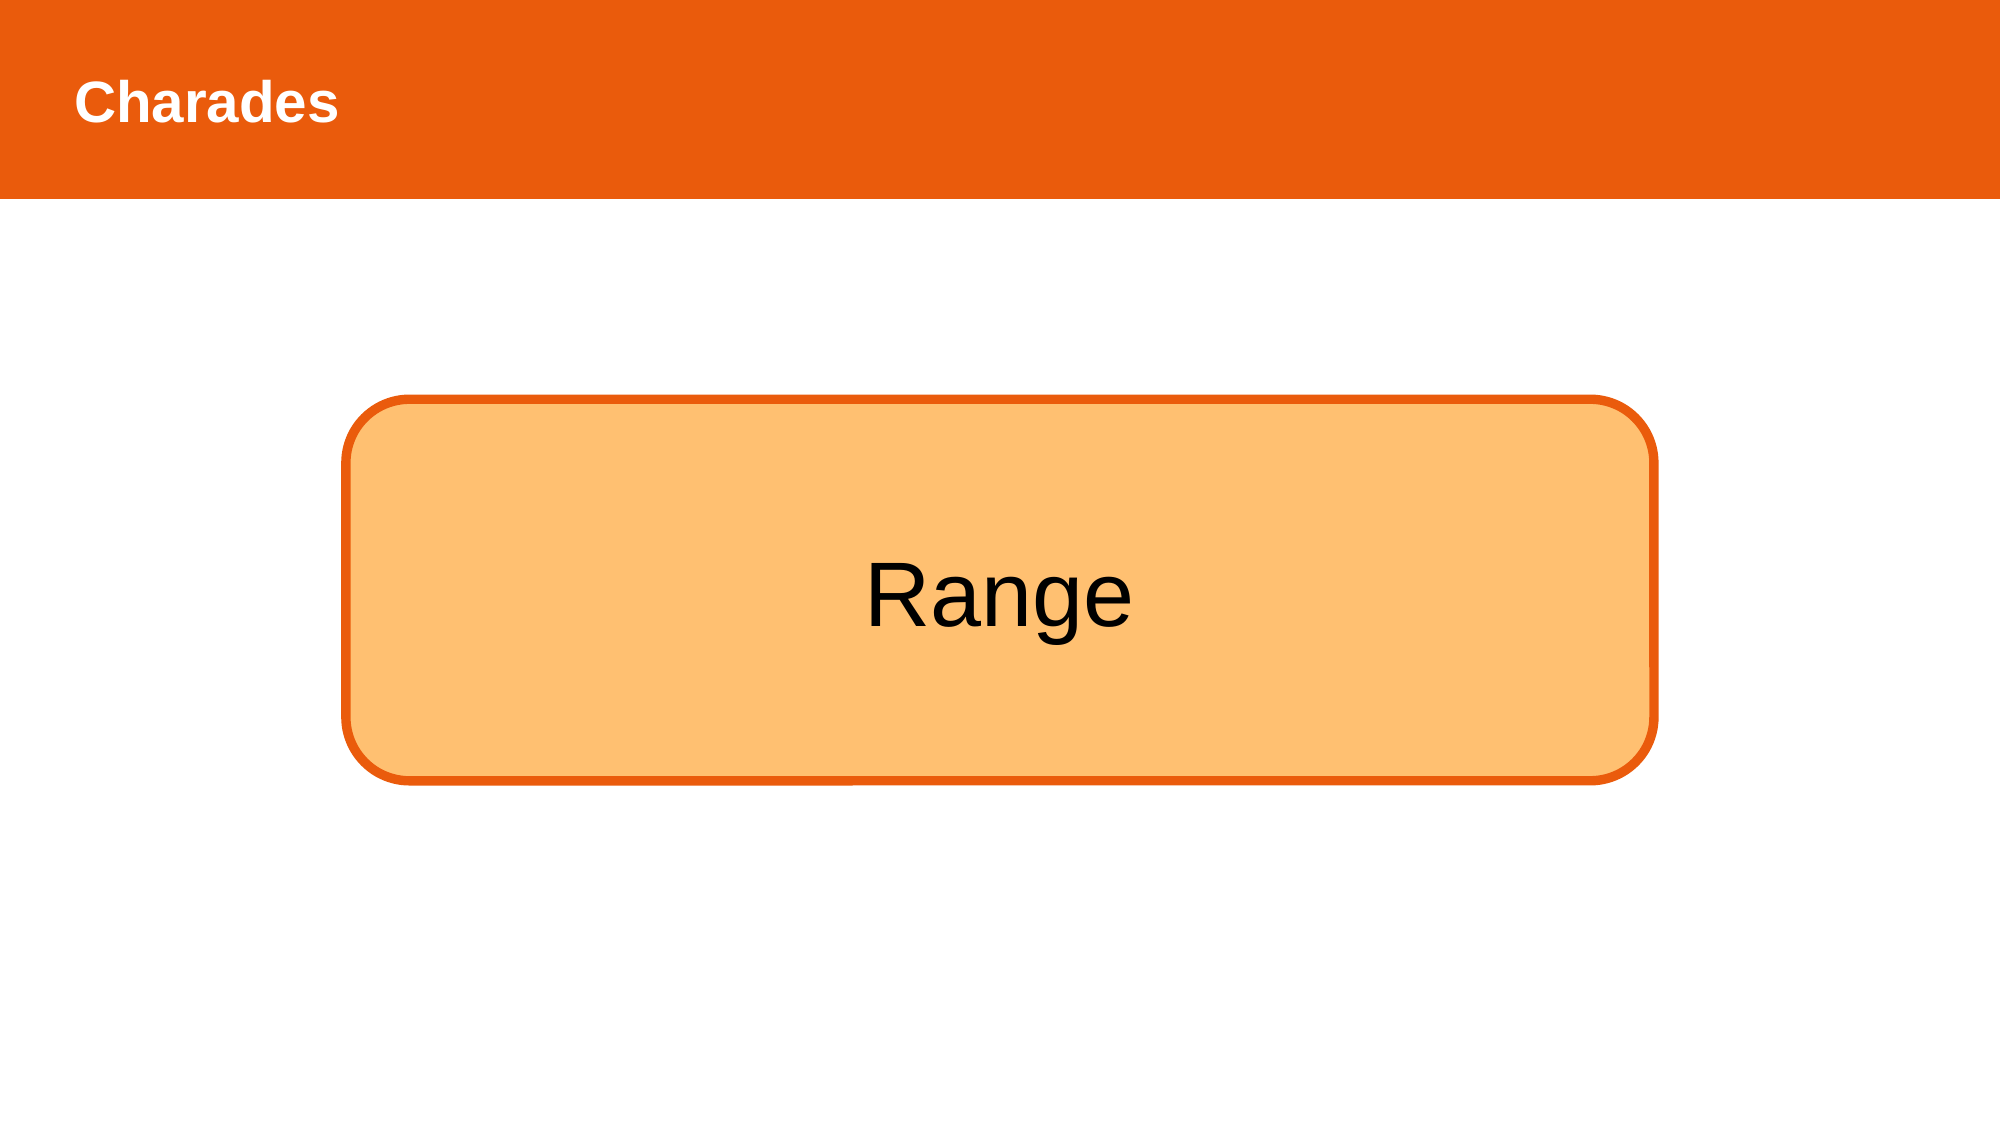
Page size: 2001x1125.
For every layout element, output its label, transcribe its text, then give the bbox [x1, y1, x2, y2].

text_box Range [344, 398, 1655, 782]
text_box Charades [0, 0, 2000, 199]
